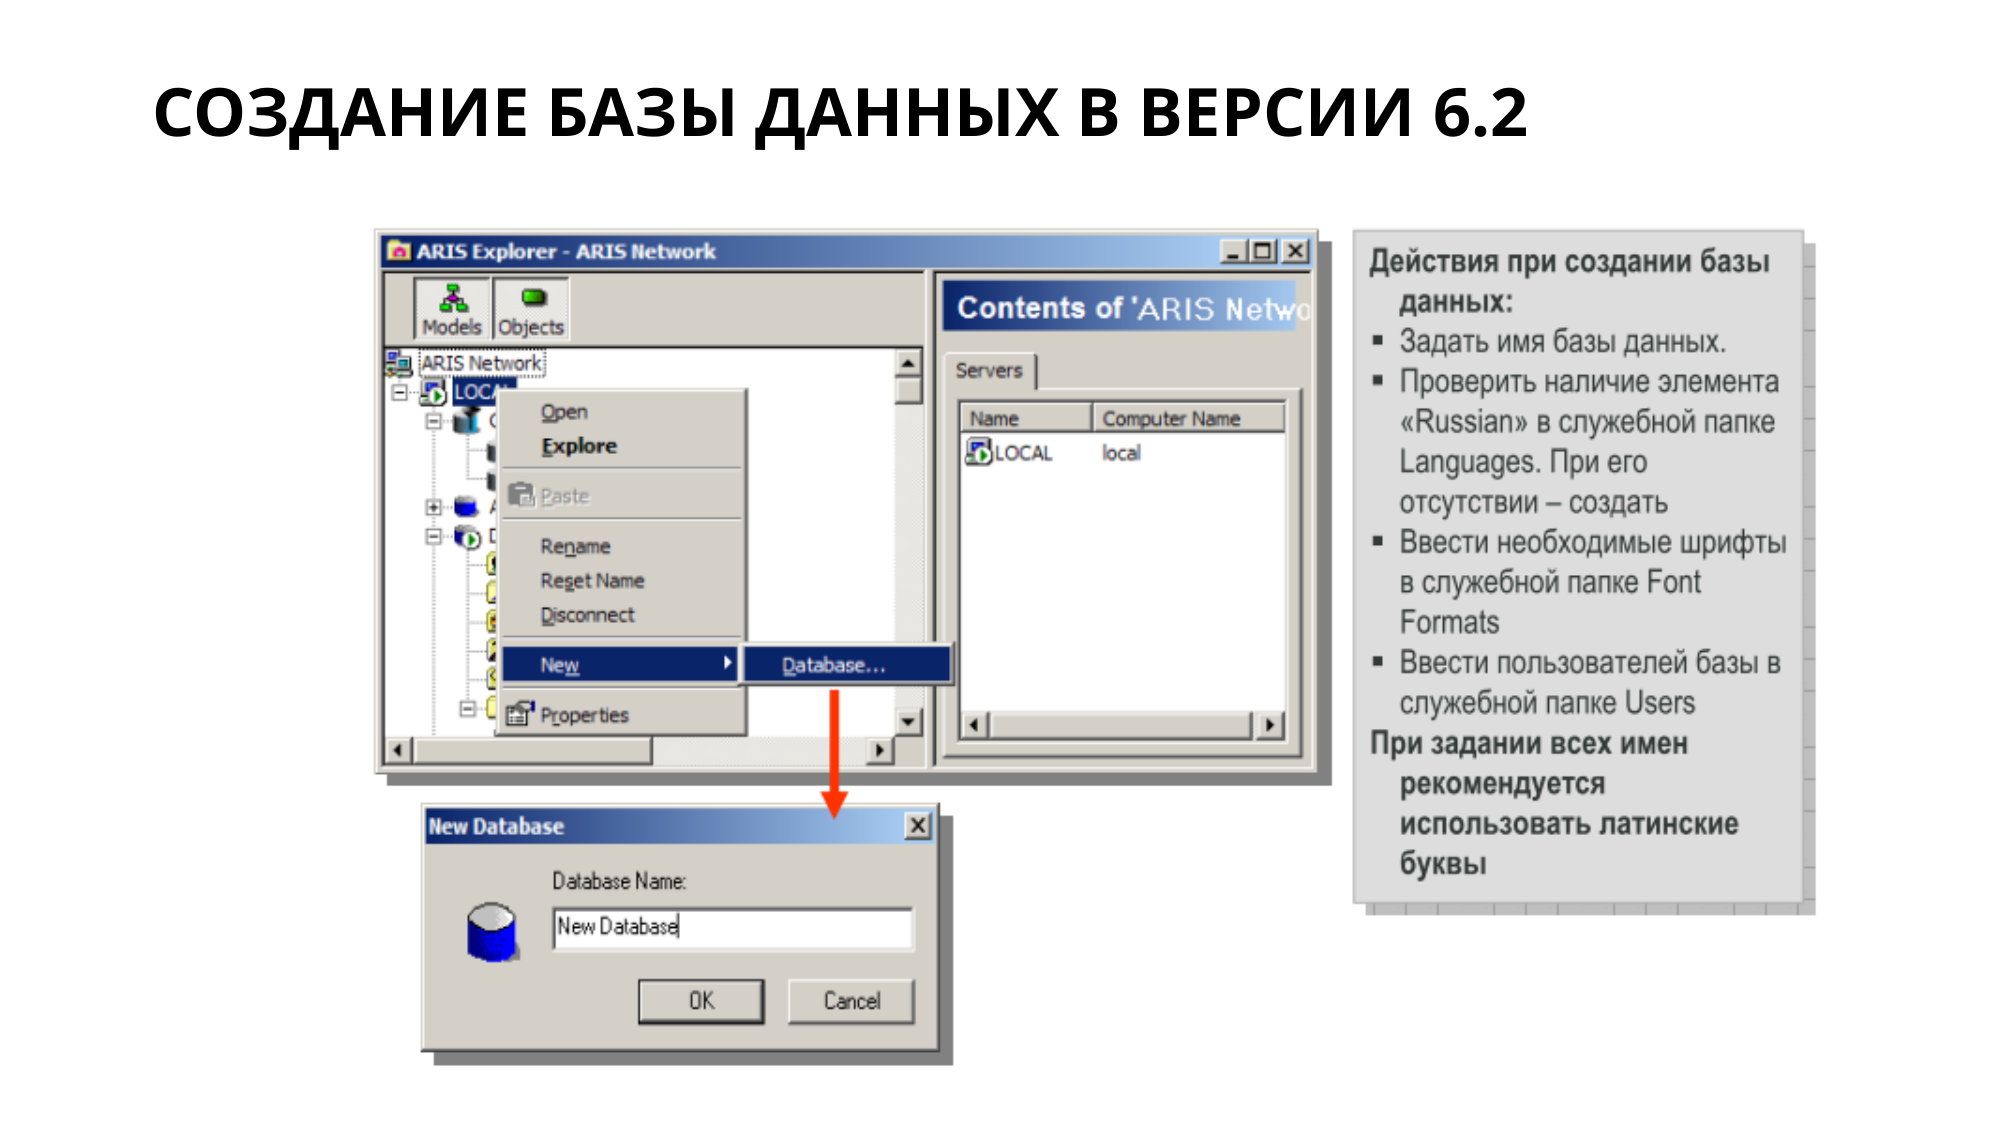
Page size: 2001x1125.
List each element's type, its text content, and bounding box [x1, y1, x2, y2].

title СОЗДАНИЕ БАЗЫ ДАННЫХ В ВЕРСИИ 6.2 [137, 59, 1863, 170]
picture [317, 223, 1863, 1079]
